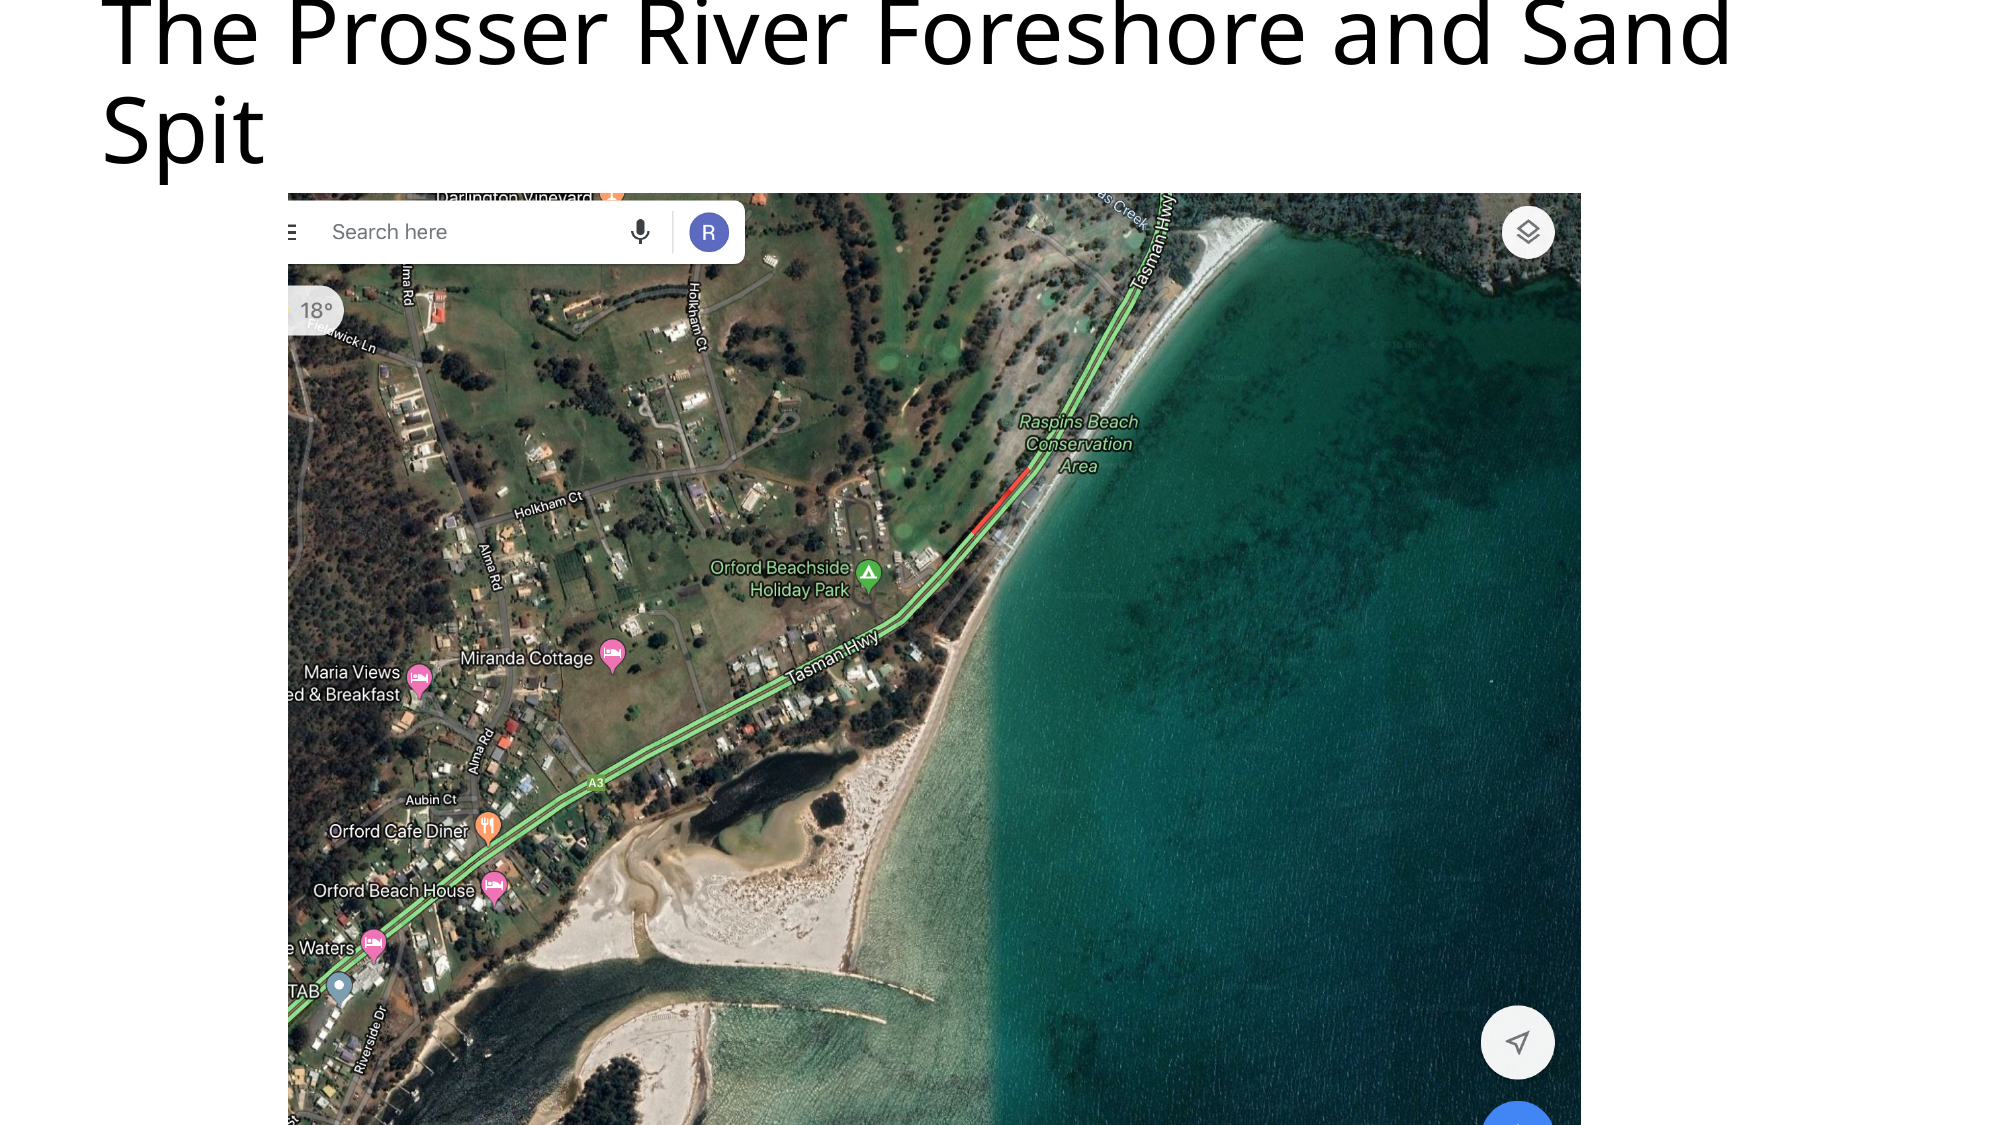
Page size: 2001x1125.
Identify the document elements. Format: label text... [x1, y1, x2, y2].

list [288, 193, 1581, 1125]
title The Prosser River Foreshore and Sand Spit [86, 0, 1917, 194]
